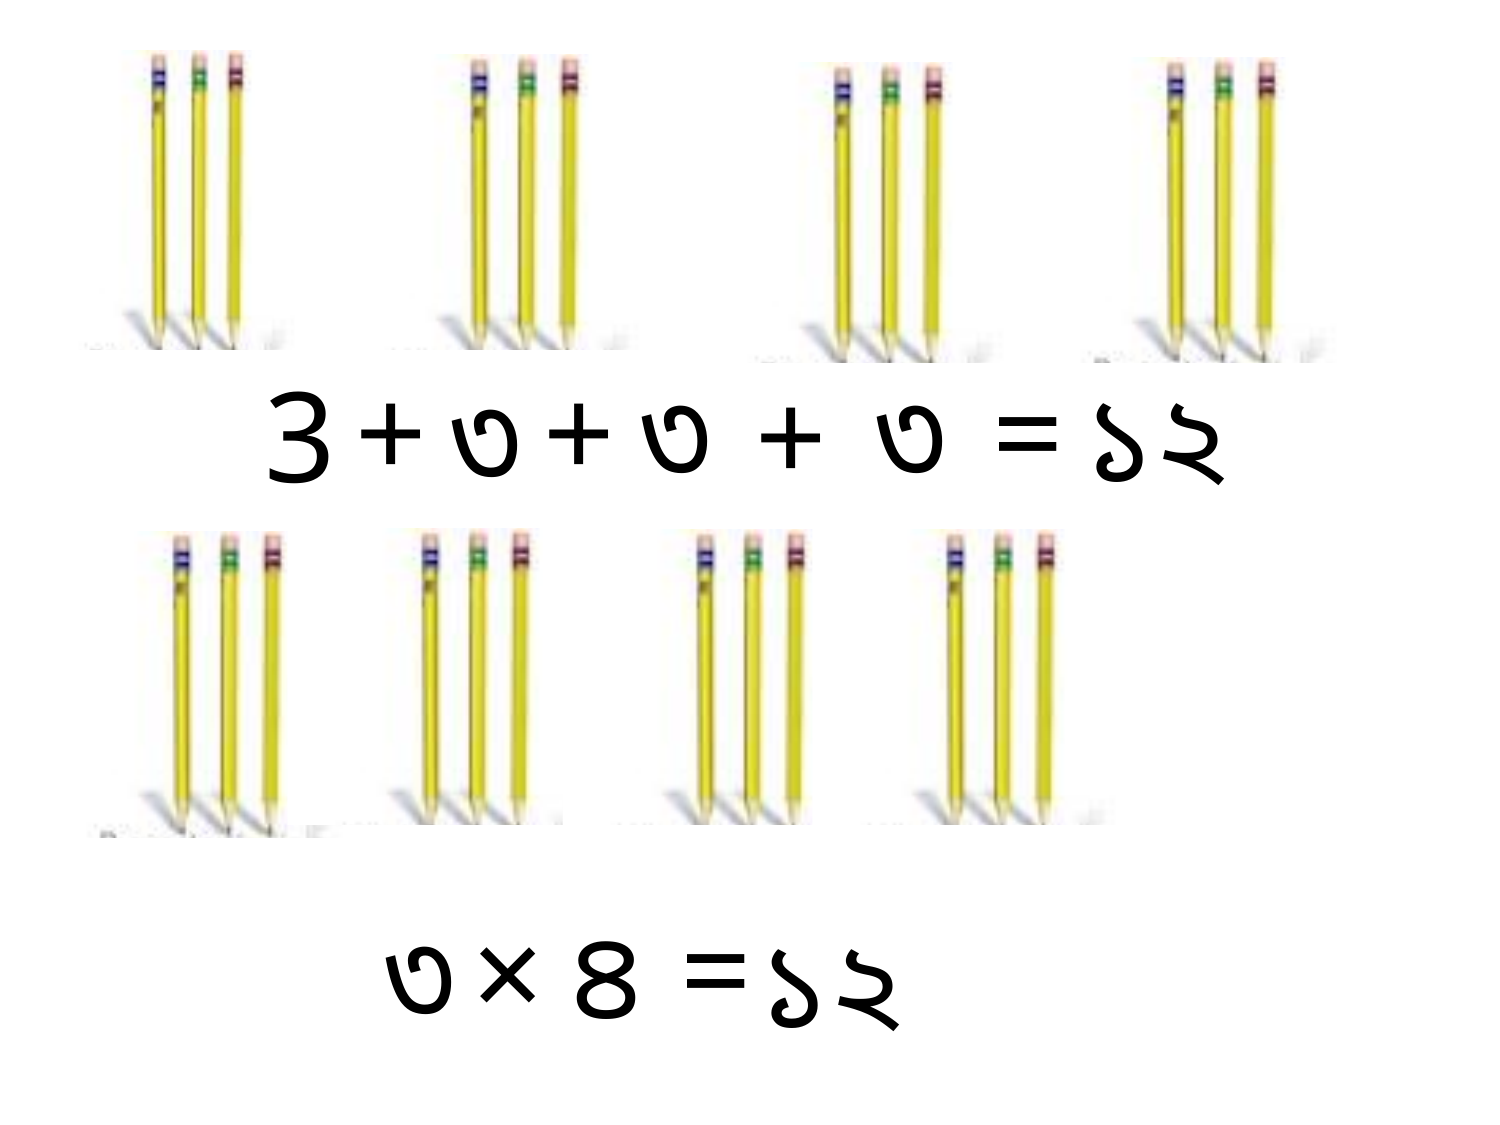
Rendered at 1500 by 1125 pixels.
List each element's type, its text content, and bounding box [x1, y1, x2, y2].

text_box ৪ [555, 887, 692, 1053]
picture [336, 54, 675, 351]
picture [37, 49, 325, 351]
text_box = [978, 371, 1066, 511]
text_box ৩ [433, 360, 570, 515]
text_box + [740, 372, 875, 515]
text_box ৩ [367, 886, 457, 1052]
text_box = [665, 883, 800, 1049]
text_box ১২ [1066, 371, 1277, 515]
text_box + [528, 360, 663, 511]
text_box ৩ [875, 372, 978, 511]
text_box × [457, 886, 560, 1052]
text_box ১২ [741, 895, 952, 1061]
picture [699, 57, 1371, 363]
text_box ৩ [663, 345, 740, 511]
text_box 3 [249, 349, 352, 515]
picture [38, 528, 1151, 838]
text_box + [340, 360, 433, 511]
